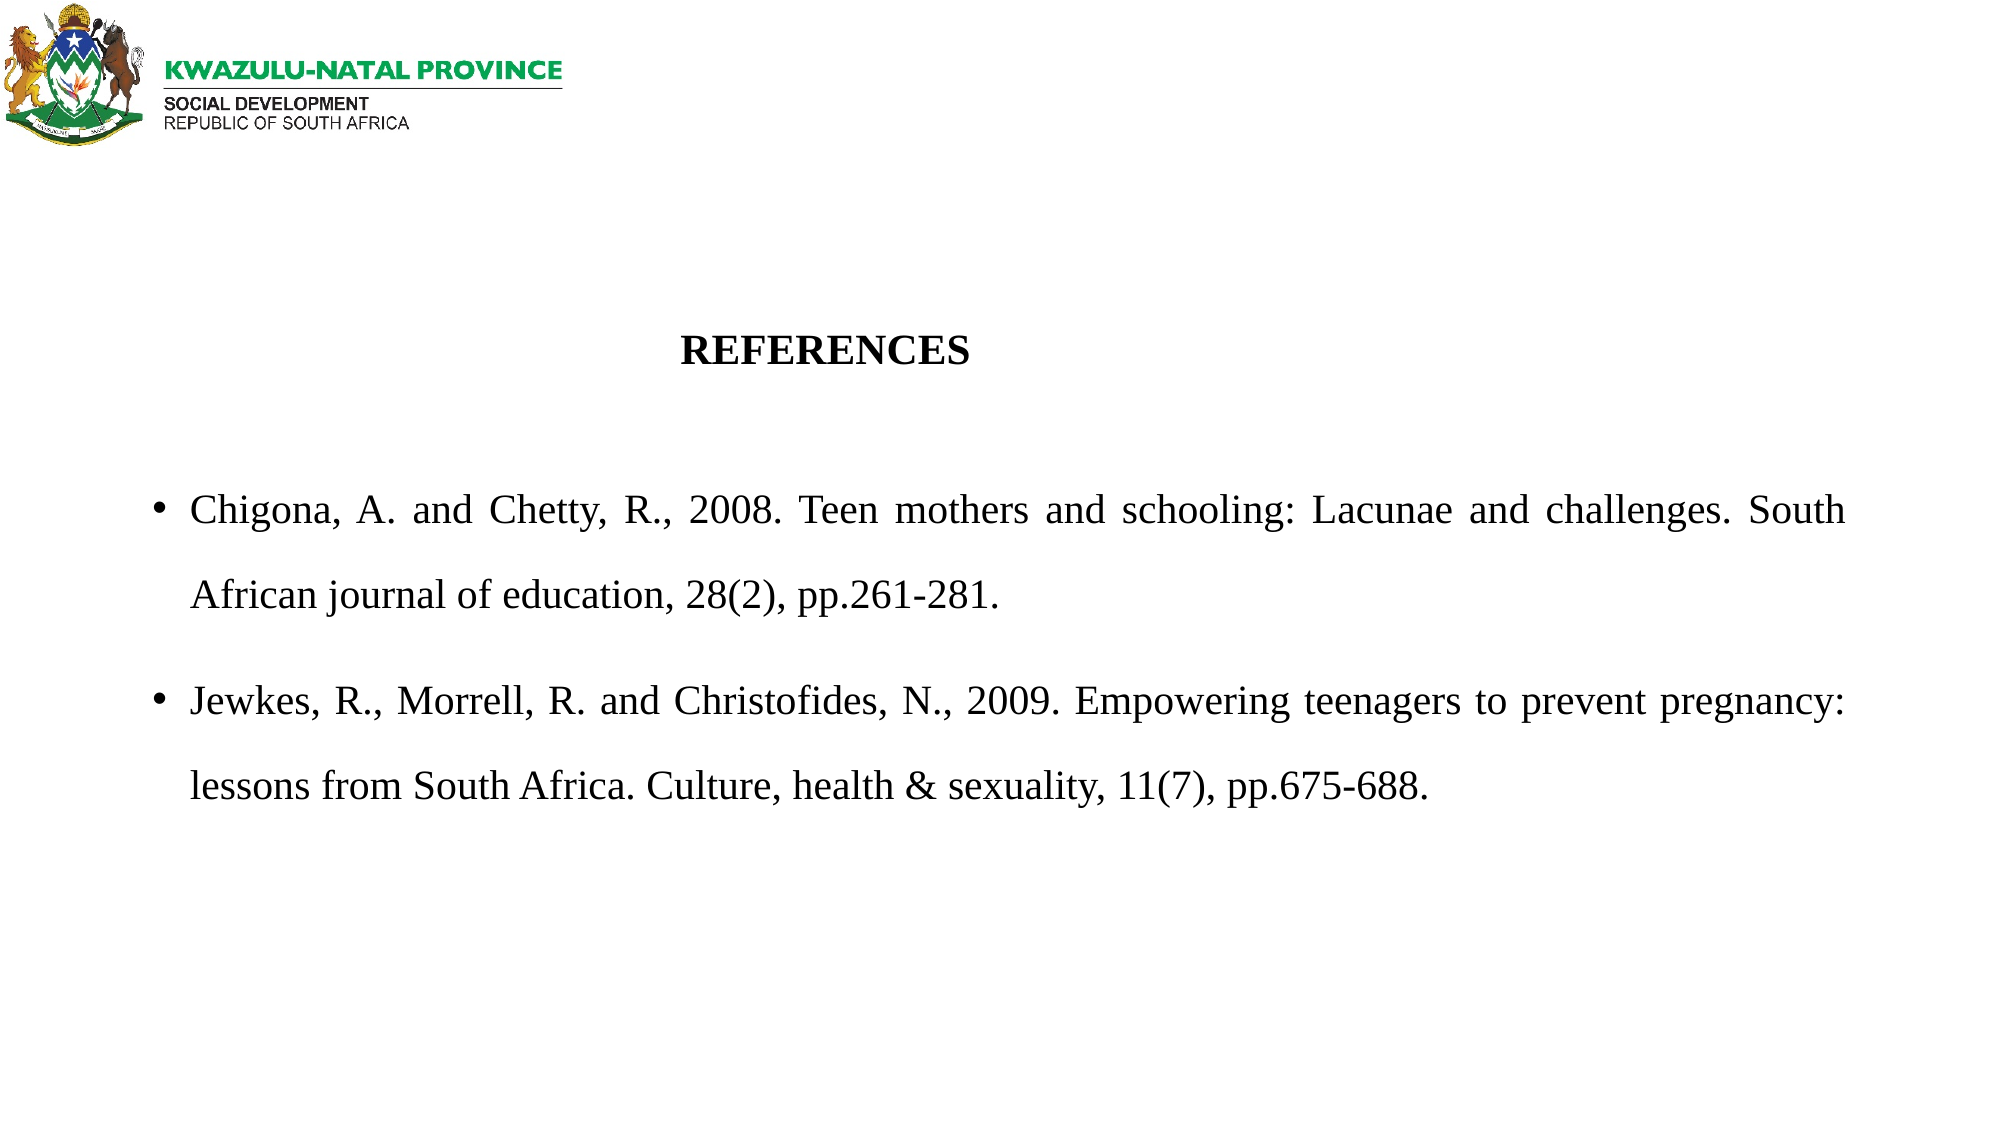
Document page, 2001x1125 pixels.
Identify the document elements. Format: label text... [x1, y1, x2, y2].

list Chigona, A. and Chetty, R., 2008. Teen mothers and schooling: Lacunae and challenges. South African journal of education, 28(2), pp.261-281. Jewkes, R., Morrell, R. and Christofides, N., 2009. Empowering teenagers to prevent pregnancy: lessons from South Africa. Culture, health & sexuality, 11(7), pp.675-688. [137, 439, 1863, 1014]
picture [1, 0, 565, 148]
title REFERENCES [137, 147, 1863, 385]
